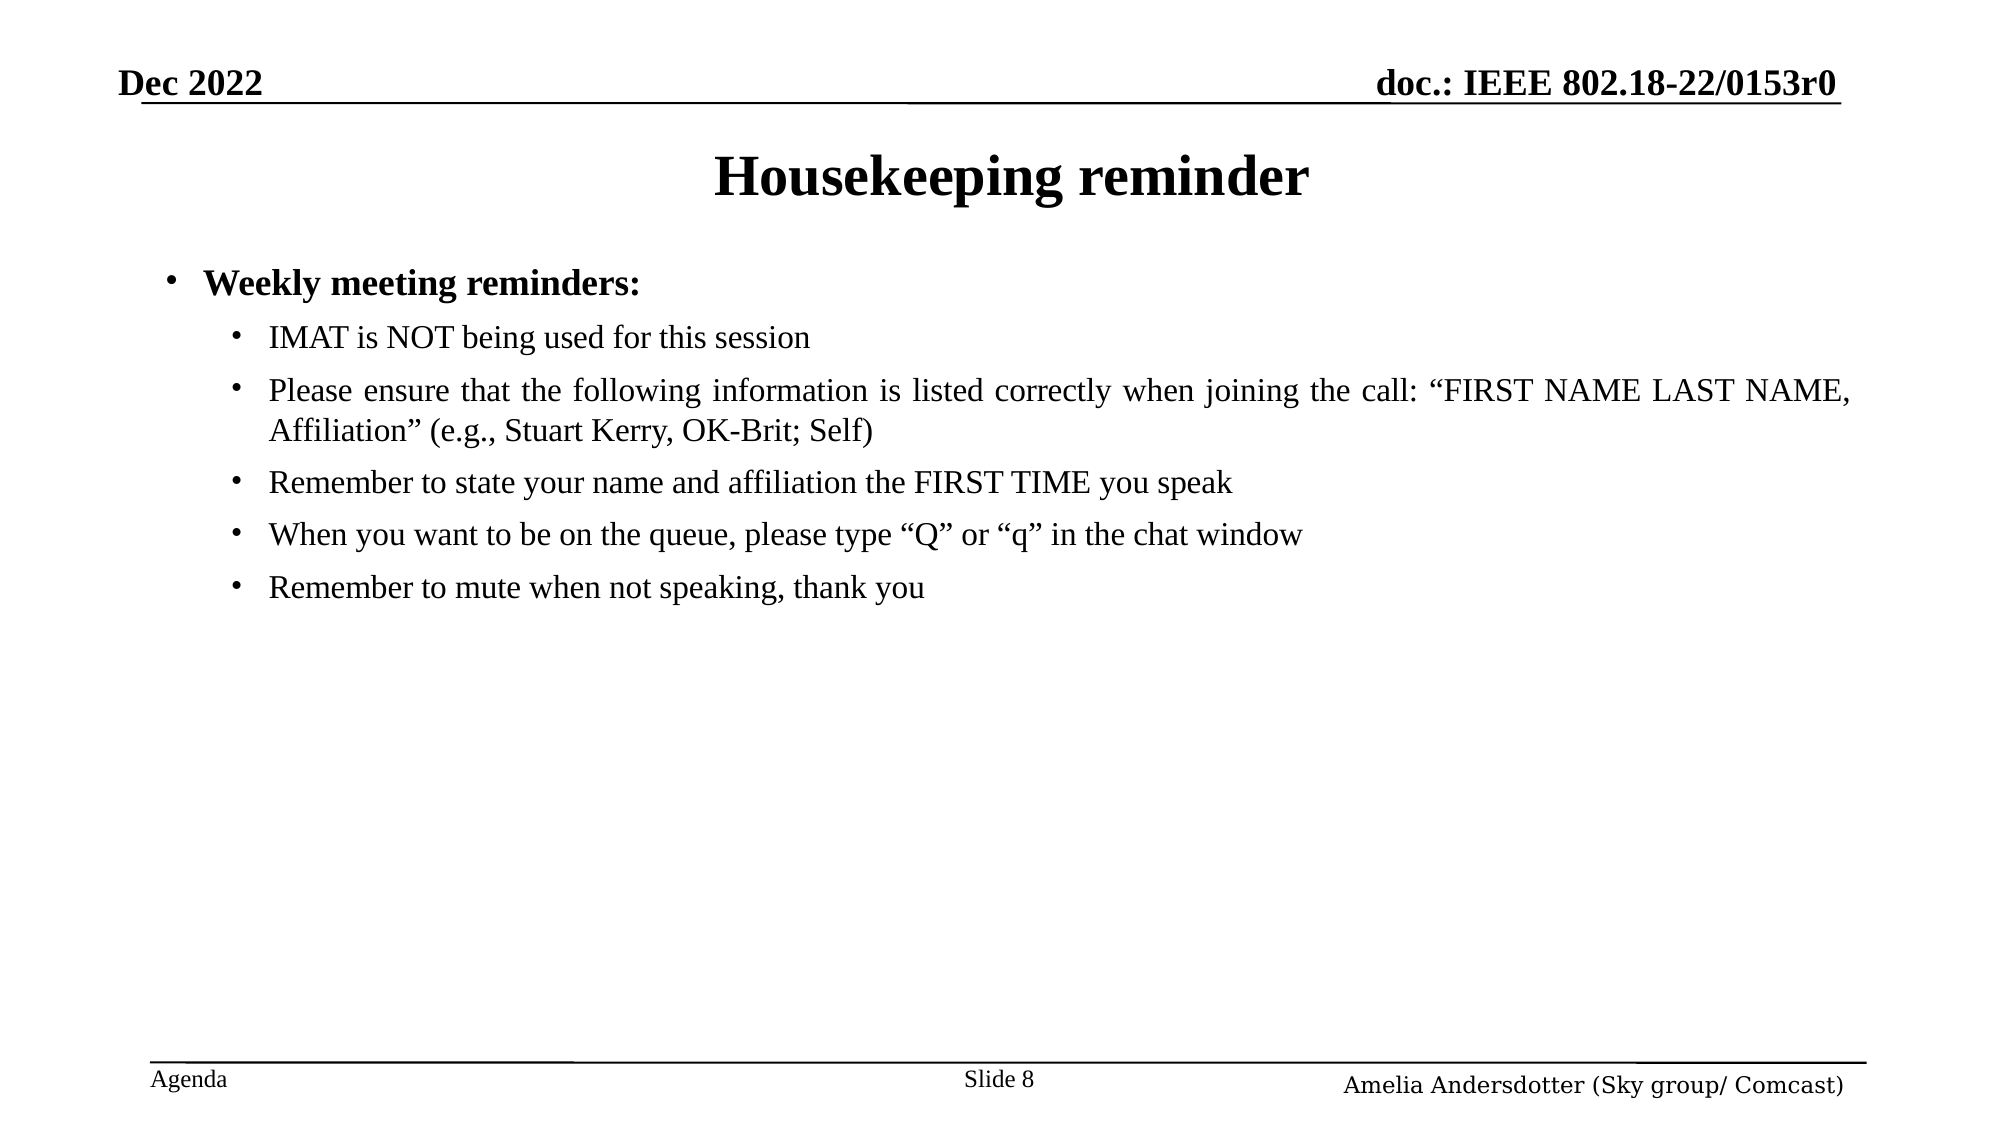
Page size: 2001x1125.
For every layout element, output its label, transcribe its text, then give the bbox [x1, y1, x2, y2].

text_box Amelia Andersdotter (Sky group/ Comcast) [1299, 1062, 1860, 1105]
list Weekly meeting reminders: IMAT is NOT being used for this session Please ensure that the following information is listed correctly when joining the call: “FIRST NAME LAST NAME, Affiliation” (e.g., Stuart Kerry, OK-Brit; Self) Remember to state your name and affiliation the FIRST TIME you speak When you want to be on the queue, please type “Q” or “q” in the chat window Remember to mute when not speaking, thank you [150, 250, 1868, 925]
slide_number Slide <number> [933, 1062, 1066, 1122]
title Housekeeping reminder [162, 99, 1863, 246]
